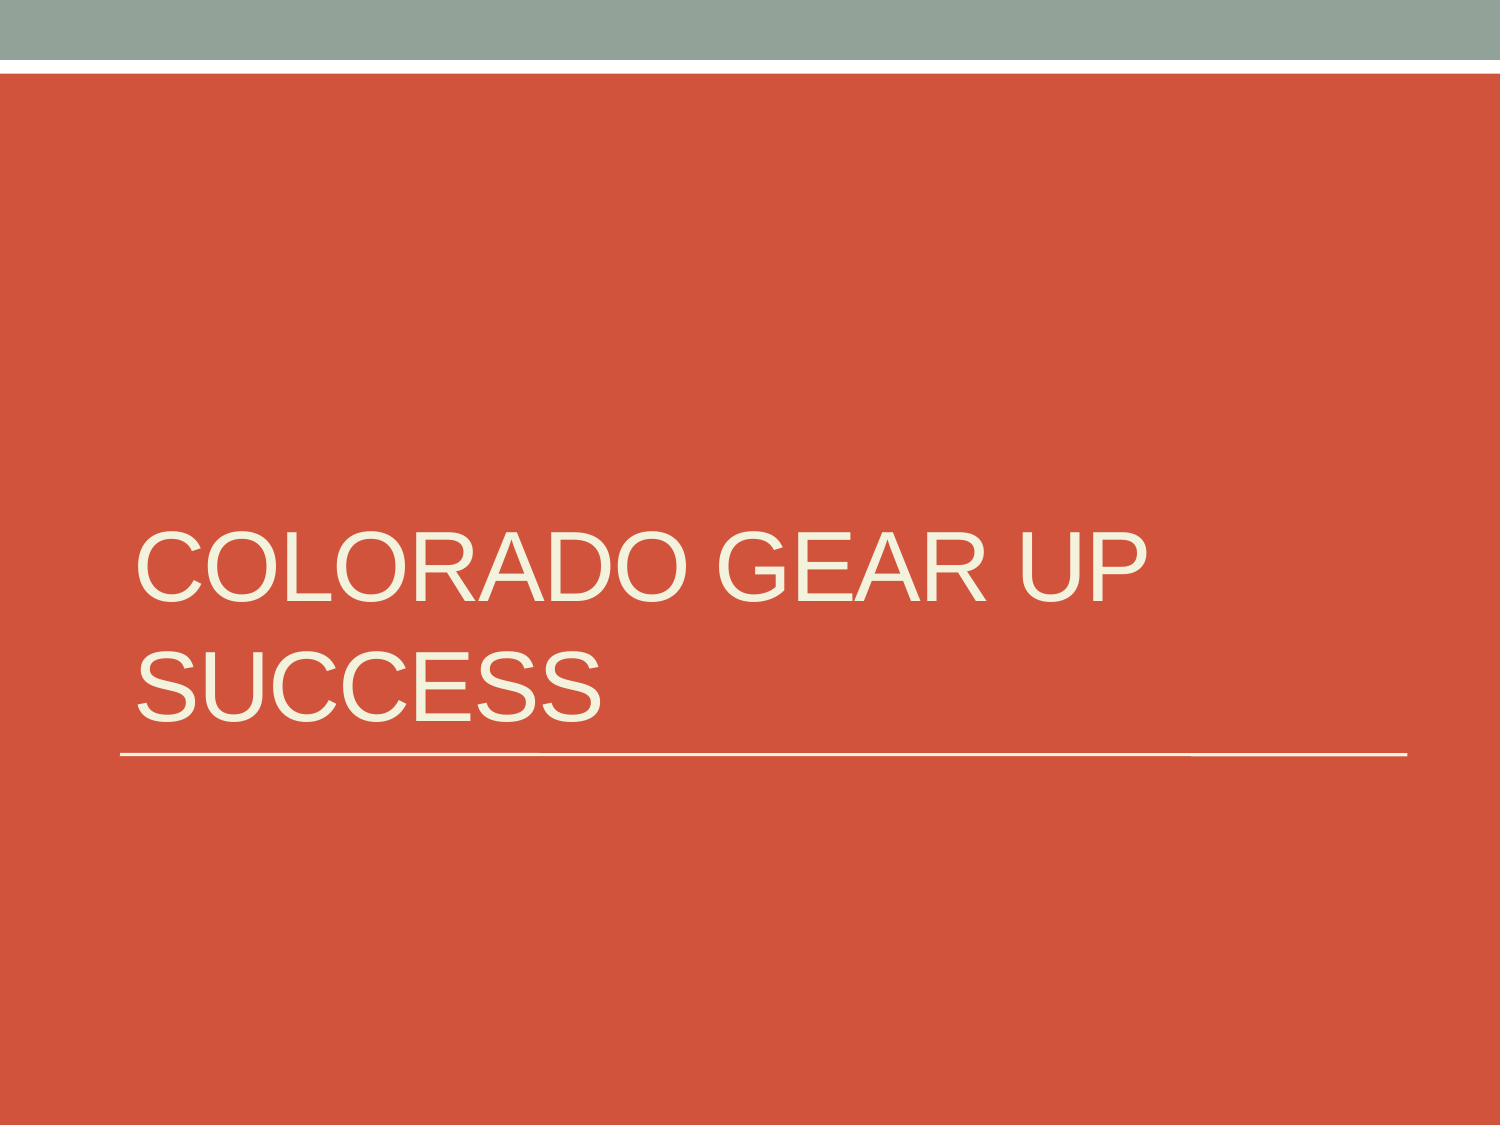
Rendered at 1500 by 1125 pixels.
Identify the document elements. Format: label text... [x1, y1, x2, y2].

title Colorado GEAR UP SUCCESS [118, 387, 1394, 749]
